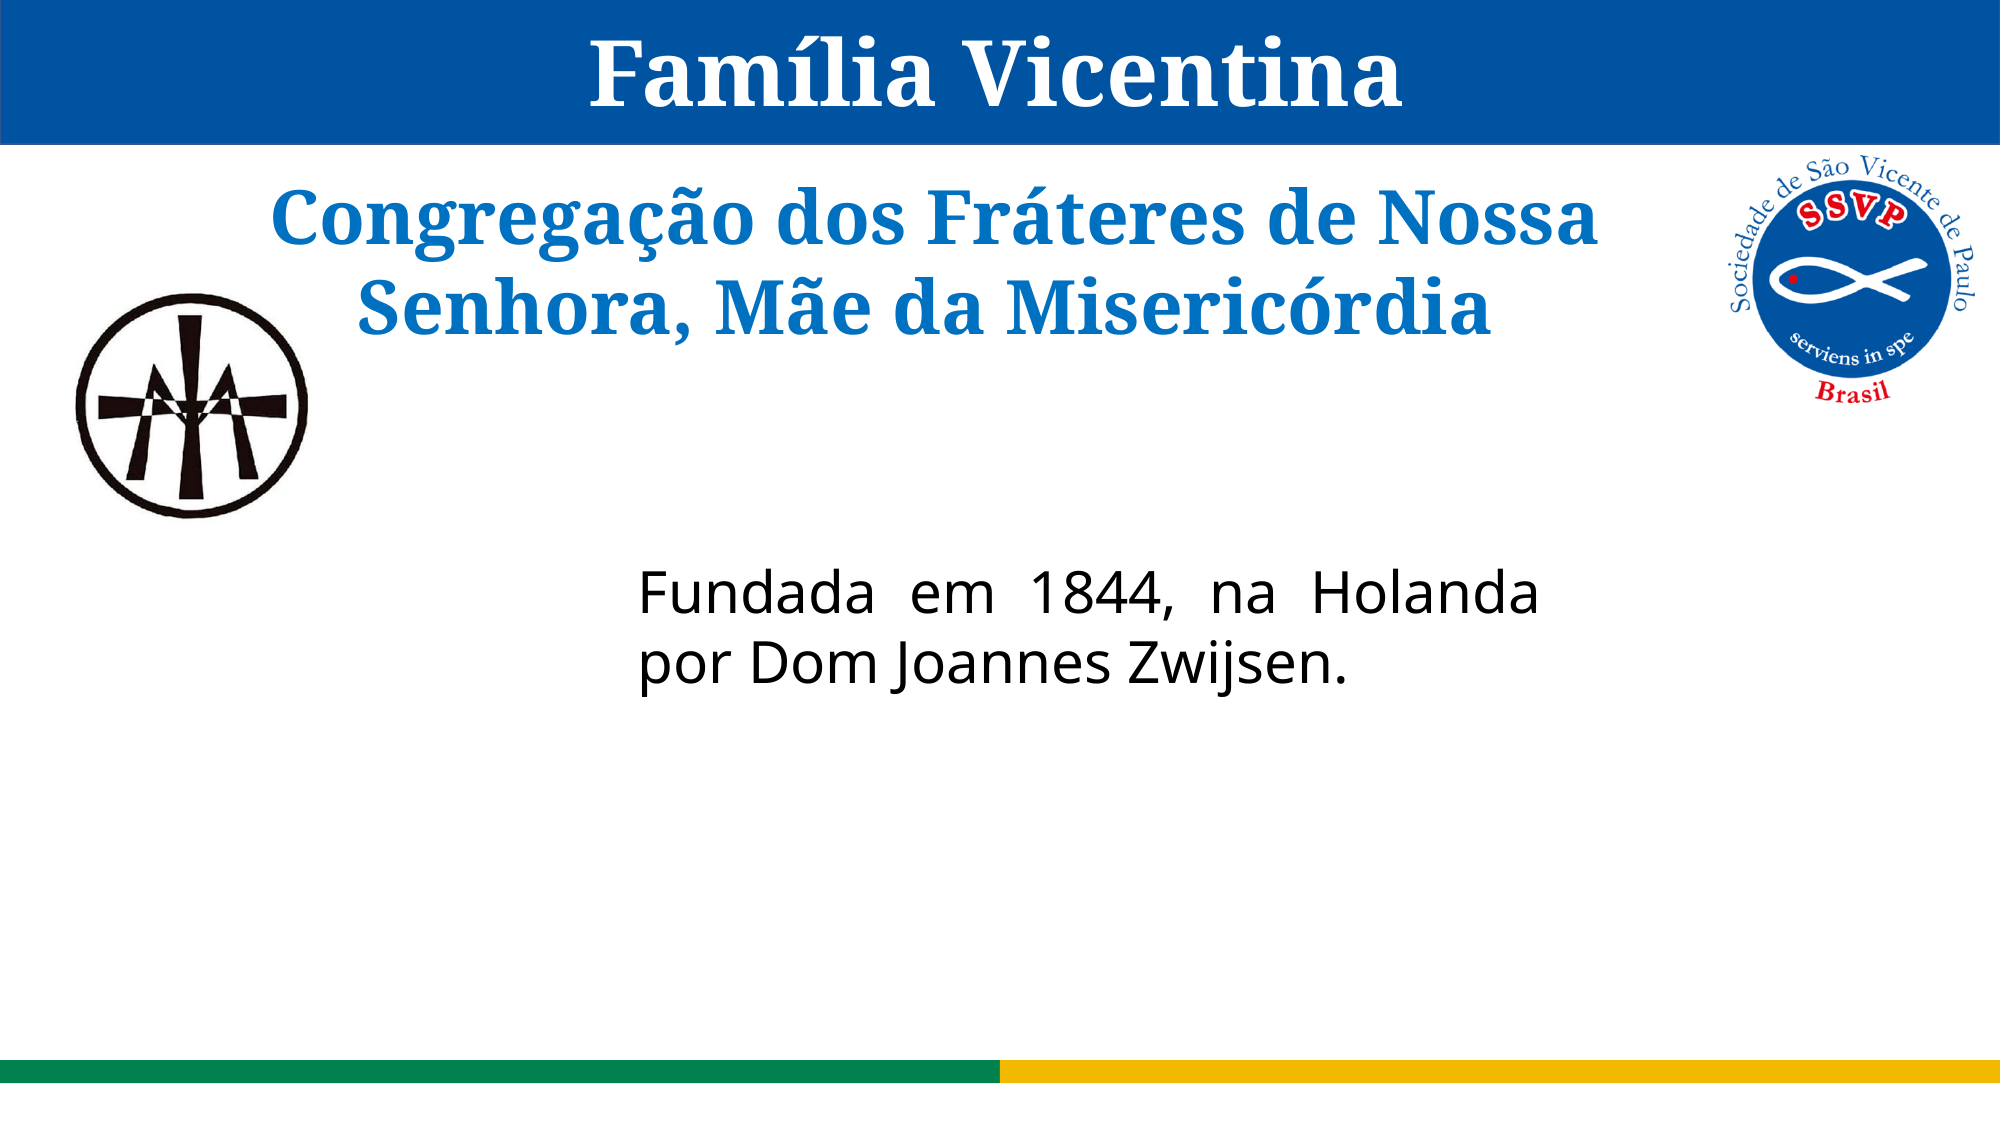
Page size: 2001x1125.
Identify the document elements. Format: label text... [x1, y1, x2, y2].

text_box Família Vicentina [407, 7, 1589, 133]
text_box Fundada em 1844, na Holanda por Dom Joannes Zwijsen. [623, 548, 1589, 703]
picture [69, 279, 315, 533]
text_box Congregação dos Fráteres de Nossa Senhora, Mãe da Misericórdia [177, 161, 1695, 357]
text_box [0, 0, 2000, 145]
picture [1728, 155, 1975, 403]
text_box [0, 1050, 2000, 1092]
